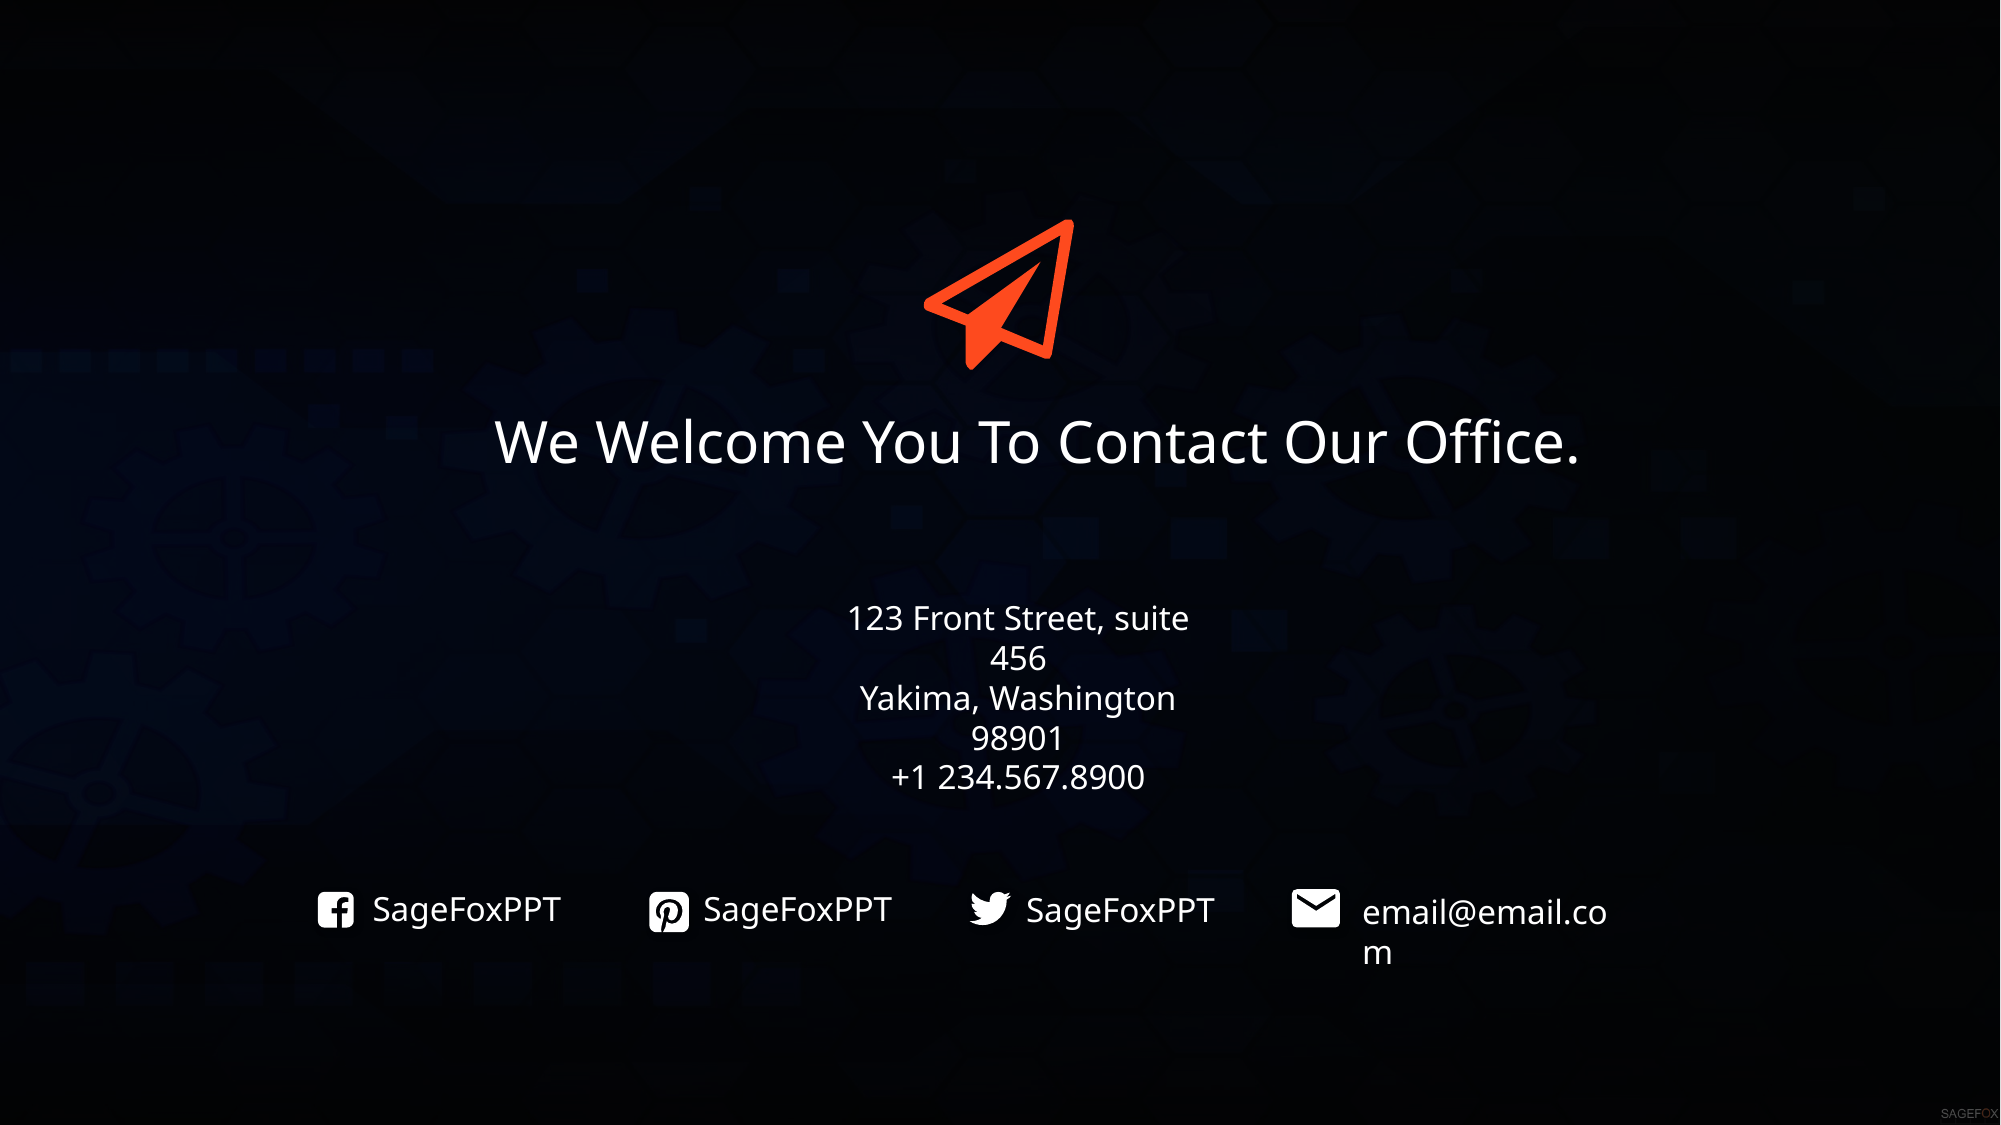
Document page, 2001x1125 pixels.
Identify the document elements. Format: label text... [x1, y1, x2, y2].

text_box [0, 0, 2000, 1125]
text_box [923, 219, 1074, 370]
text_box [1291, 889, 1340, 928]
text_box [317, 891, 354, 928]
text_box SageFoxPPT [1011, 881, 1252, 937]
text_box We Welcome You To Contact Our Office. [477, 398, 1598, 483]
text_box [969, 891, 1011, 926]
text_box 123 Front Street, suite 456 Yakima, Washington 98901 +1 234.567.8900 [808, 589, 1229, 804]
text_box [649, 891, 688, 933]
text_box SageFoxPPT [357, 880, 598, 936]
text_box email@email.com [1347, 884, 1649, 979]
text_box SageFoxPPT [688, 880, 929, 936]
